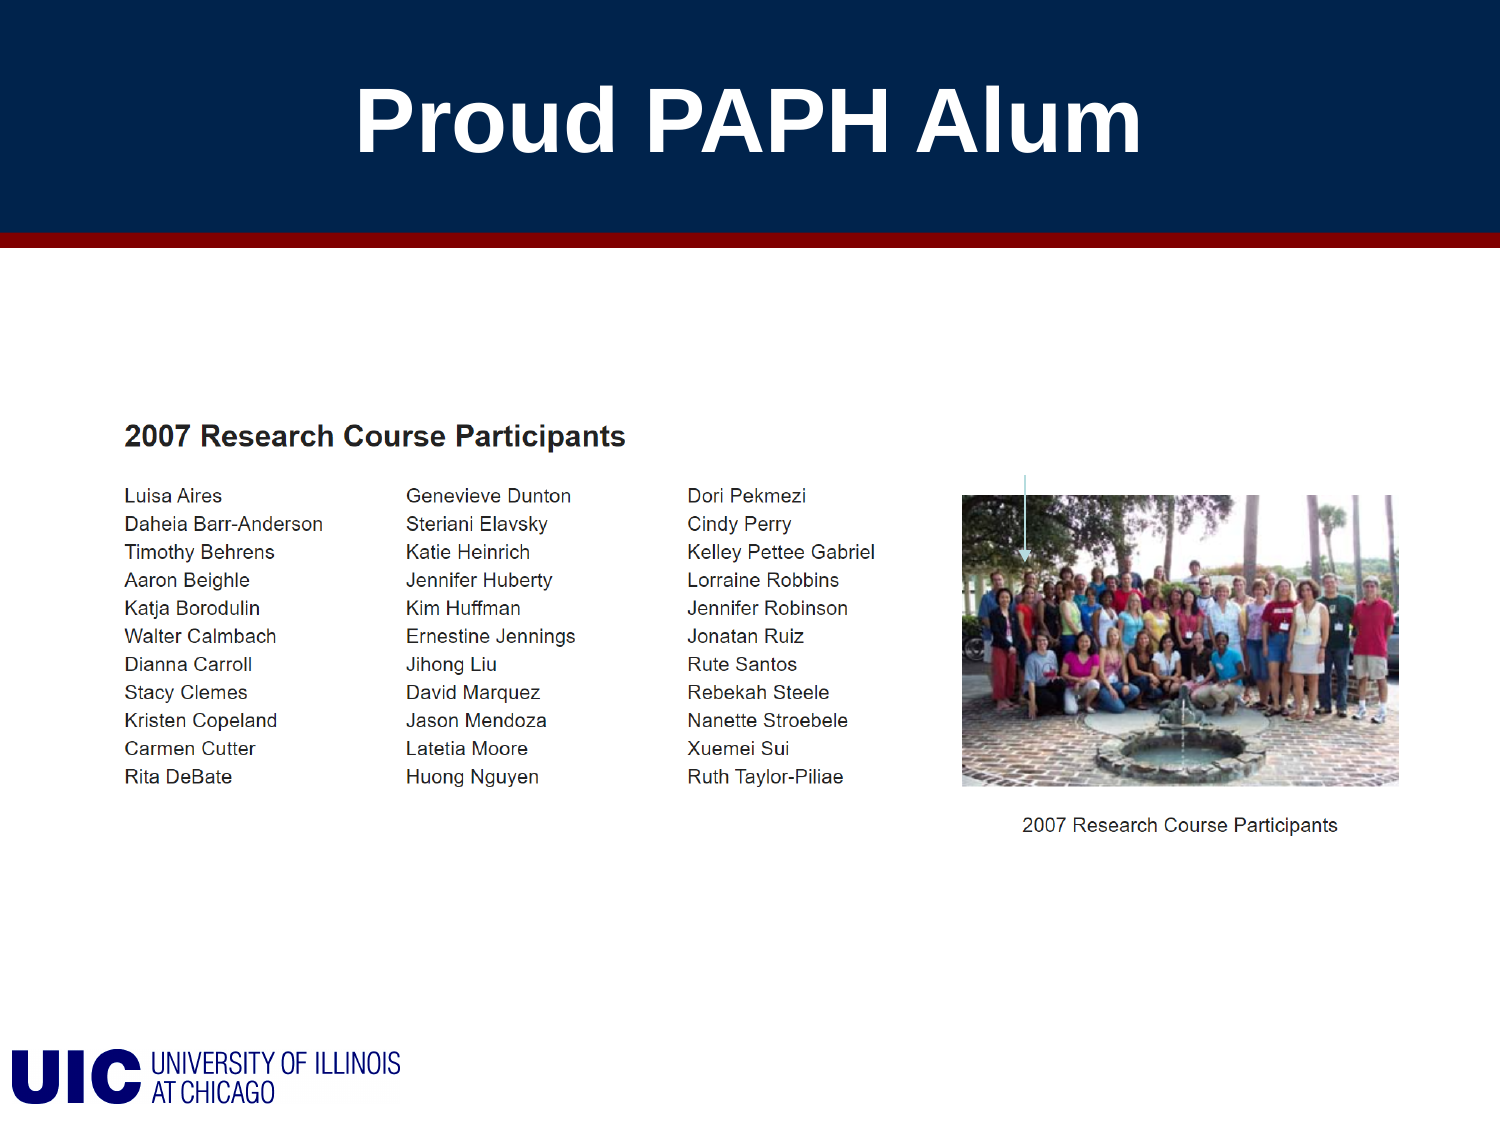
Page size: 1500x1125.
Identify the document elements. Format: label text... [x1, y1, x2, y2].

picture [74, 402, 1426, 866]
picture [12, 1049, 400, 1104]
title Proud PAPH Alum [0, 0, 1500, 233]
